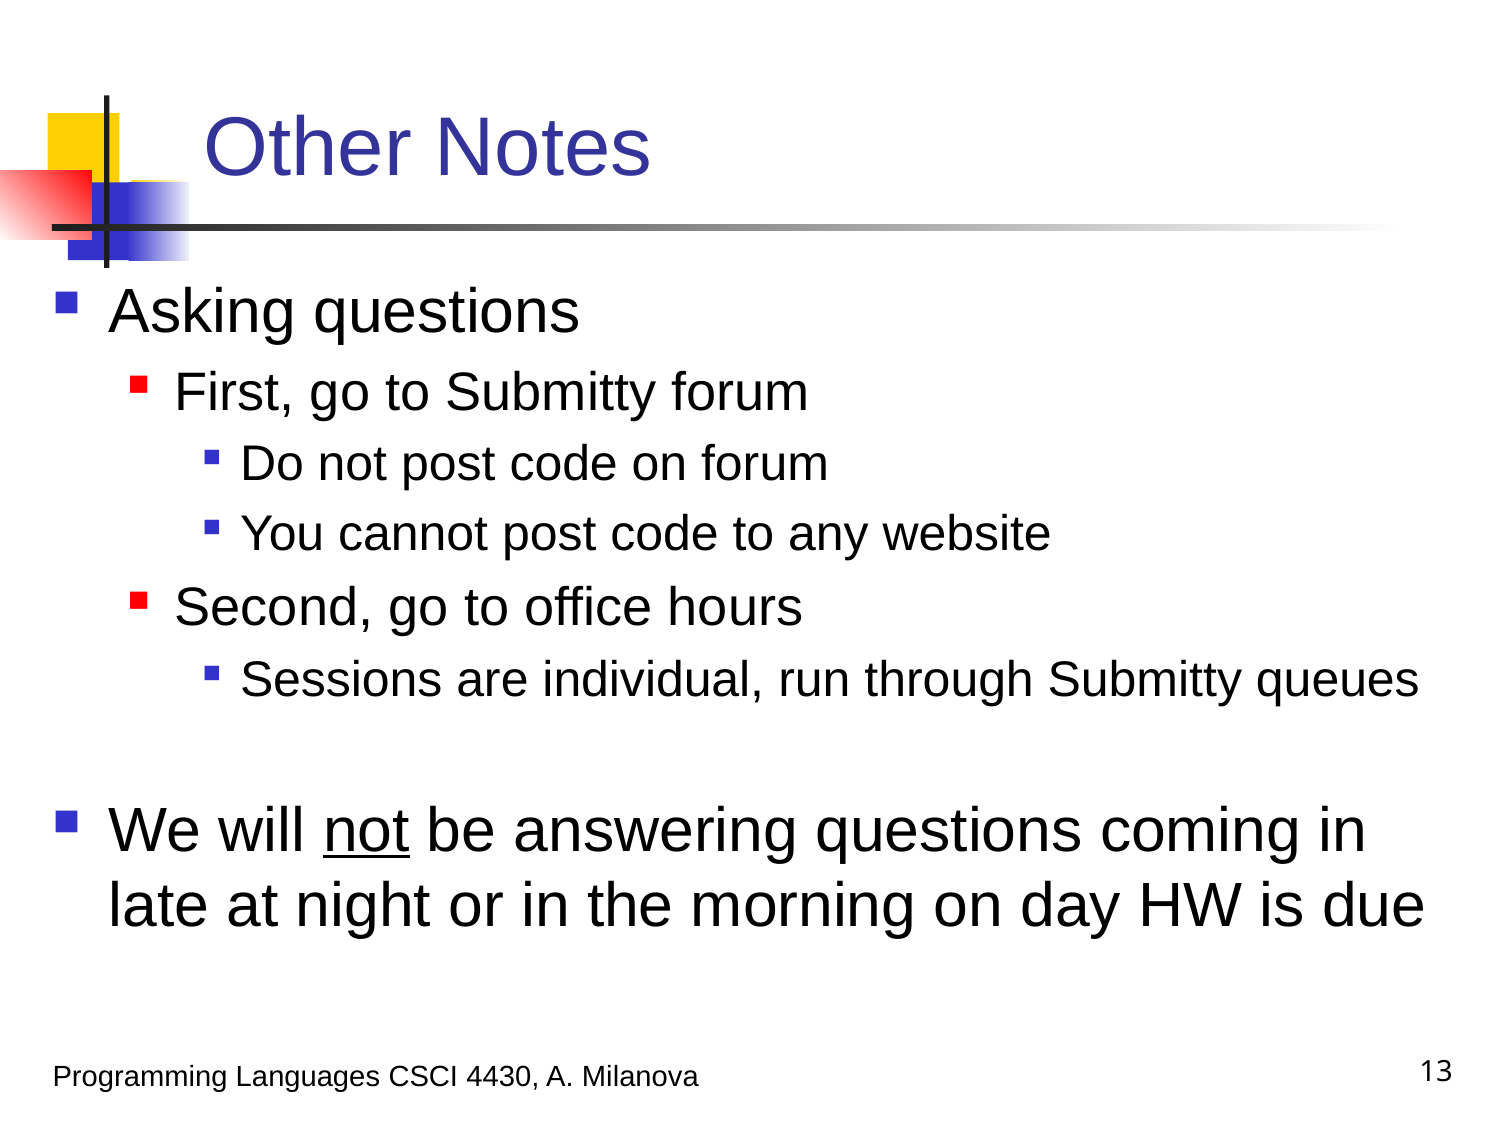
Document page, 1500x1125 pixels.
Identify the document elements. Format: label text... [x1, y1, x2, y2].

title Other Notes [188, 35, 1468, 200]
footer Programming Languages CSCI 4430, A. Milanova [37, 1024, 813, 1101]
list Asking questions First, go to Submitty forum Do not post code on forum You cannot post code to any website Second, go to office hours Sessions are individual, run through Submitty queues We will not be answering questions coming in late at night or in the morning on day HW is due [37, 262, 1469, 1006]
slide_number 13 [1154, 1023, 1468, 1100]
